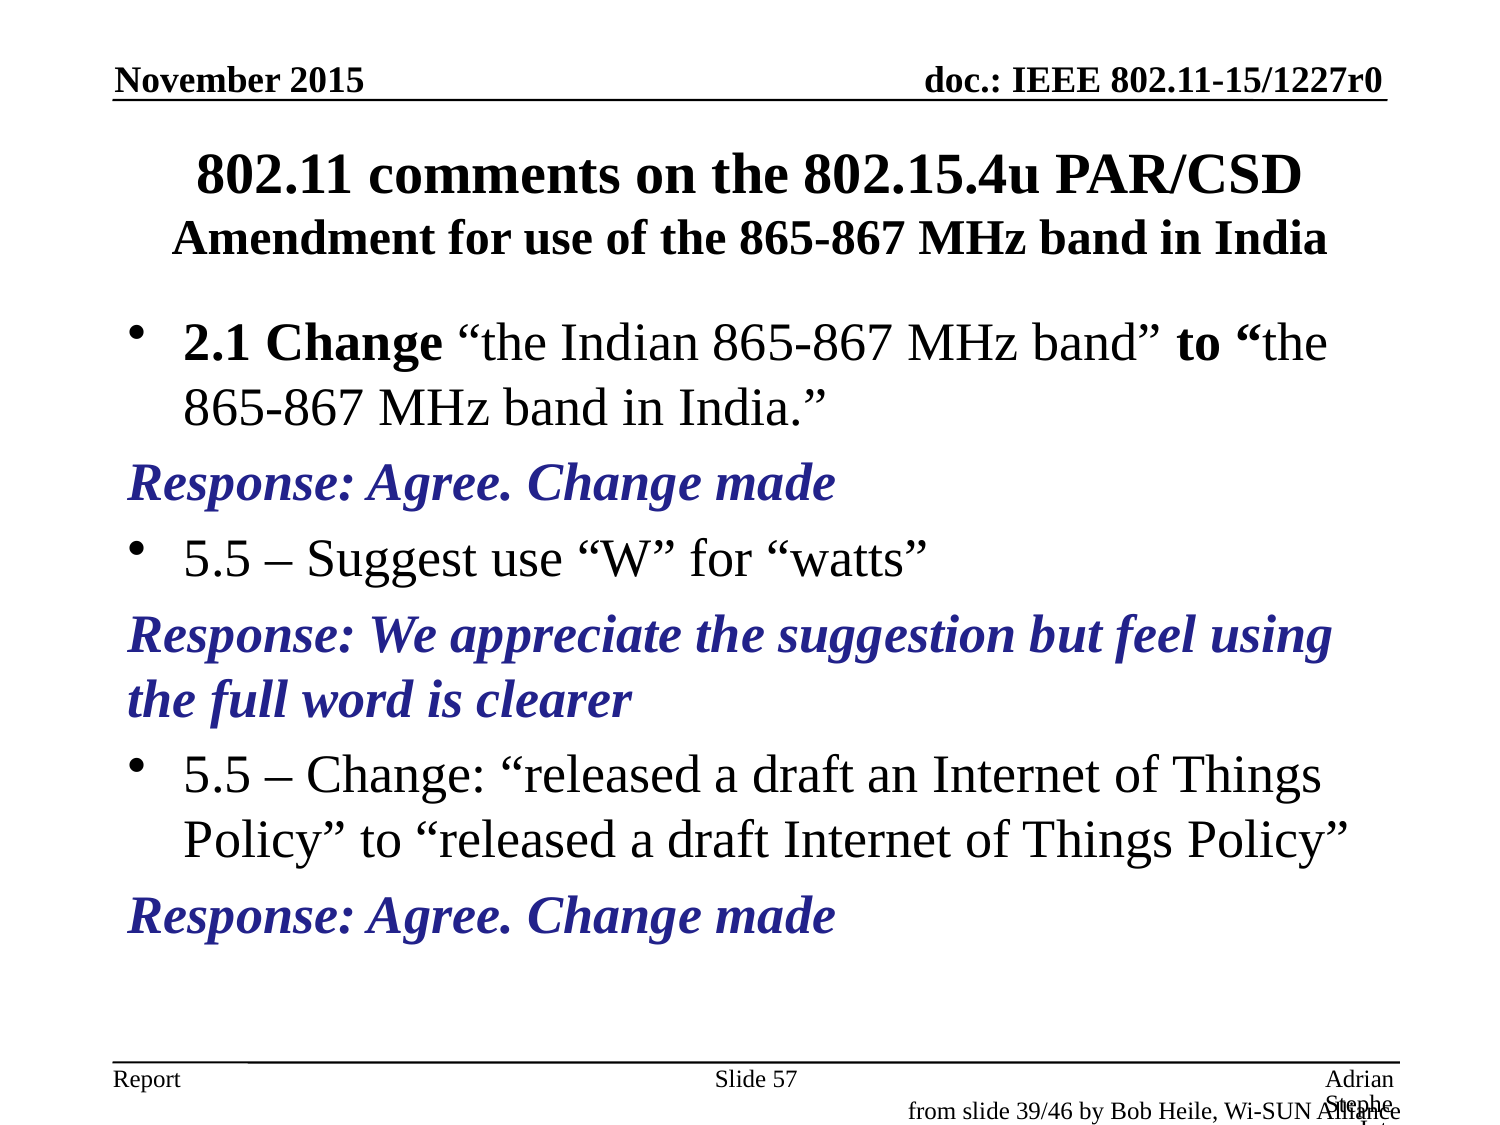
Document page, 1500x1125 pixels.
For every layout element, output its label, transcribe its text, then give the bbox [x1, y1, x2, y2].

slide_number Slide 57 [711, 1061, 801, 1087]
text_box from slide 39/46 by Bob Heile, Wi-SUN Alliance [343, 1087, 1417, 1125]
title 802.11 comments on the 802.15.4u PAR/CSD Amendment for use of the 865-867 MHz band in India [112, 112, 1388, 288]
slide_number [114, 54, 374, 101]
footer Adrian Stephens, Intel Corporation [1324, 1061, 1402, 1087]
list 2.1 Change “the Indian 865-867 MHz band” to “the 865-867 MHz band in India.” Response: Agree. Change made 5.5 – Suggest use “W” for “watts” Response: We appreciate the suggestion but feel using the full word is clearer 5.5 – Change: “released a draft an Internet of Things Policy” to “released a draft Internet of Things Policy” Response: Agree. Change made [112, 298, 1388, 974]
